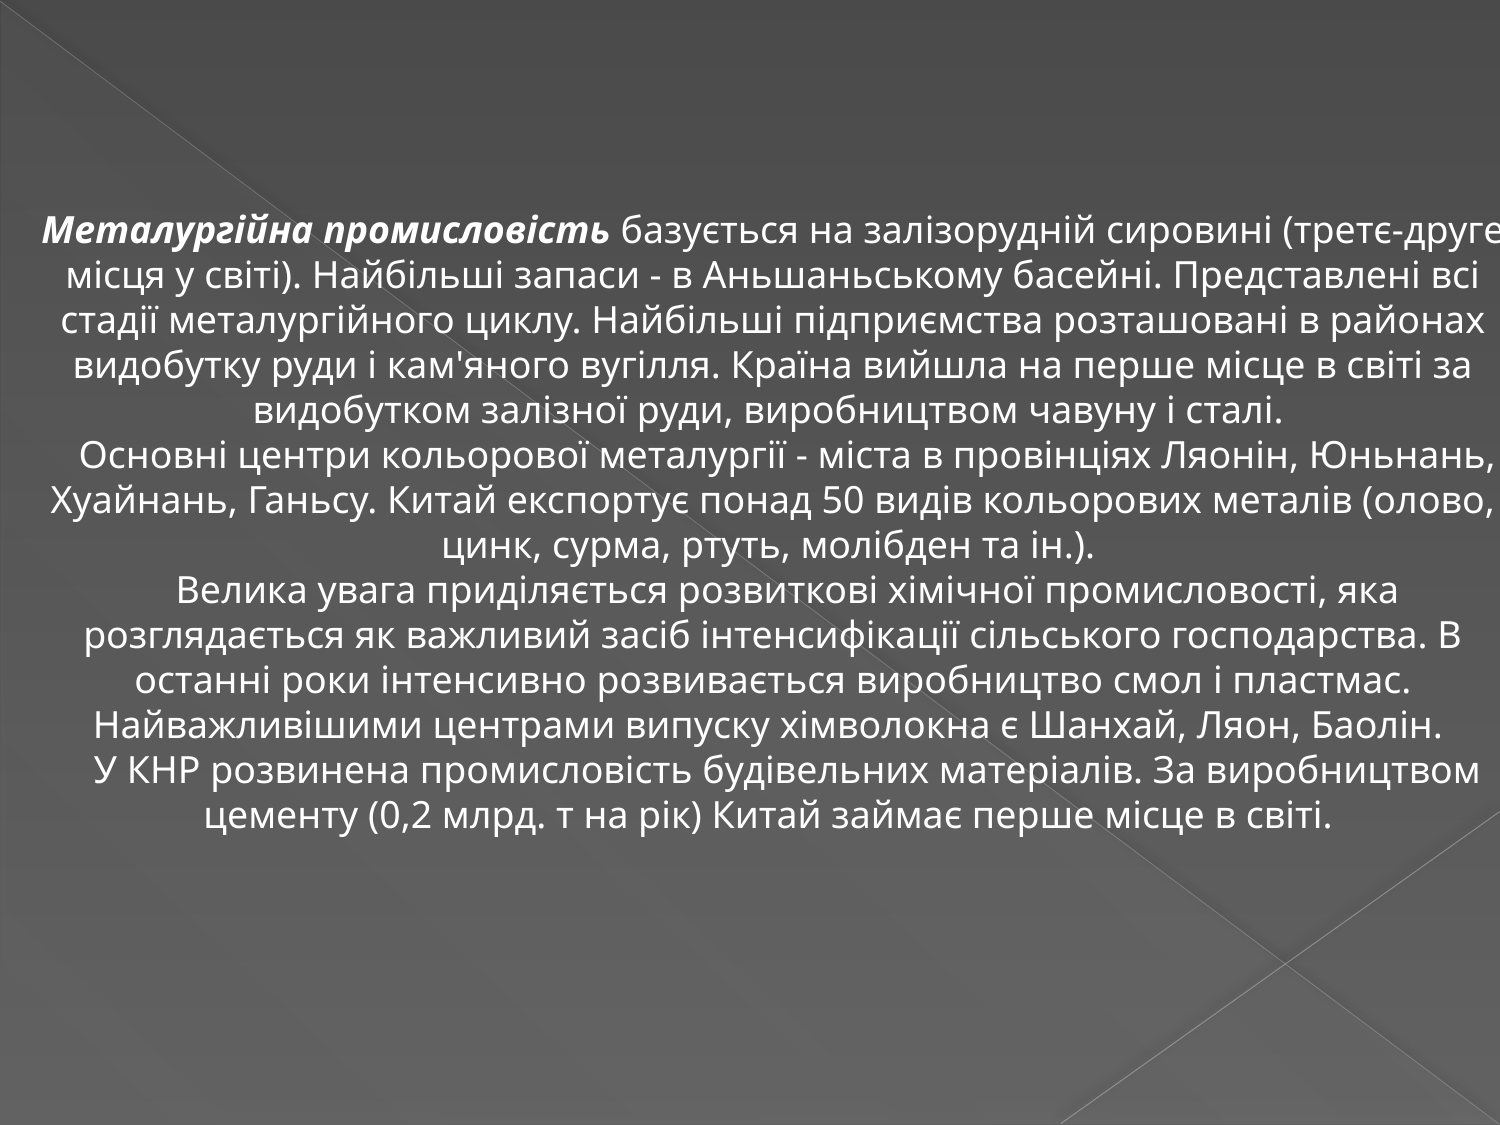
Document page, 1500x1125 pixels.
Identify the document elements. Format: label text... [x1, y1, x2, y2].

text_box Металургійна промисловість базується на залізорудній сировині (третє-друге місця у світі). Найбільші запаси - в Аньшаньському басейні. Представлені всі стадії металургійного циклу. Найбільші підприємства розташовані в районах видобутку руди і кам'яного вугілля. Країна вийшла на перше місце в світі за видобутком залізної руди, виробництвом чавуну і сталі. Основні центри кольорової металургії - міста в провінціях Ляонін, Юньнань, Хуайнань, Ганьсу. Китай експортує понад 50 видів кольорових металів (олово, цинк, сурма, ртуть, молібден та ін.). Велика увага приділяється розвиткові хімічної промисловості, яка розглядається як важливий засіб інтенсифікації сільського господарства. В останні роки інтенсивно розвивається виробництво смол і пластмас. Найважливішими центрами випуску хімволокна є Шанхай, Ляон, Баолін. У КНР розвинена промисловість будівельних матеріалів. За виробництвом цементу (0,2 млрд. т на рік) Китай займає перше місце в світі. [23, 199, 1500, 844]
